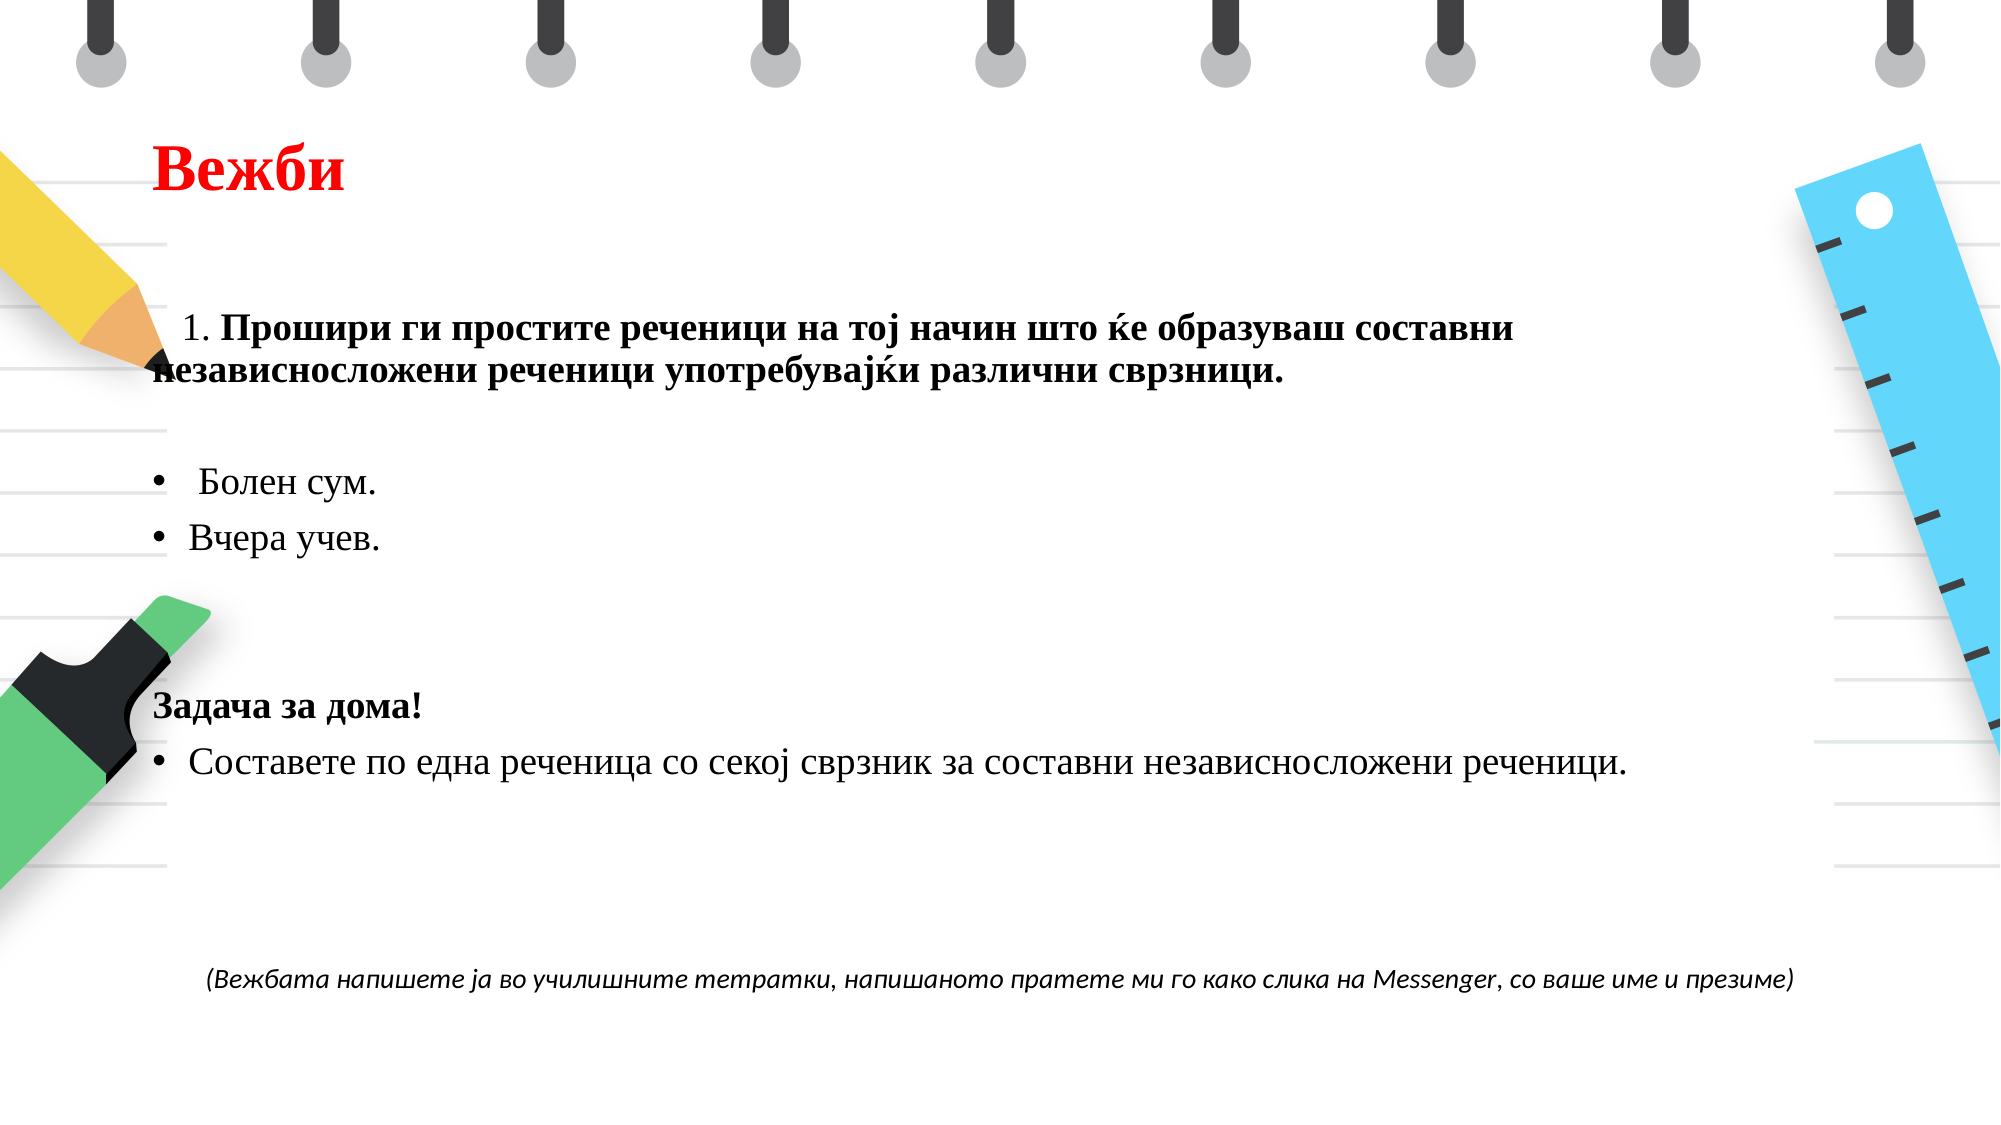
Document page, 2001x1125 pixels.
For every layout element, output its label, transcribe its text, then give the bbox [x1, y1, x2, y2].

list 1. Прошири ги простите реченици на тој начин што ќе образуваш составни независносложени реченици употребувајќи различни сврзници. Болен сум. Вчера учев. Задача за дома! Составете по една реченица со секој сврзник за составни независносложени реченици. (Вежбата напишете ја во училишните тетратки, напишаното пратете ми го како слика на Messenger, со ваше име и презиме) [137, 299, 1863, 1014]
picture [0, 0, 2001, 1125]
title Вежби [137, 59, 1863, 278]
